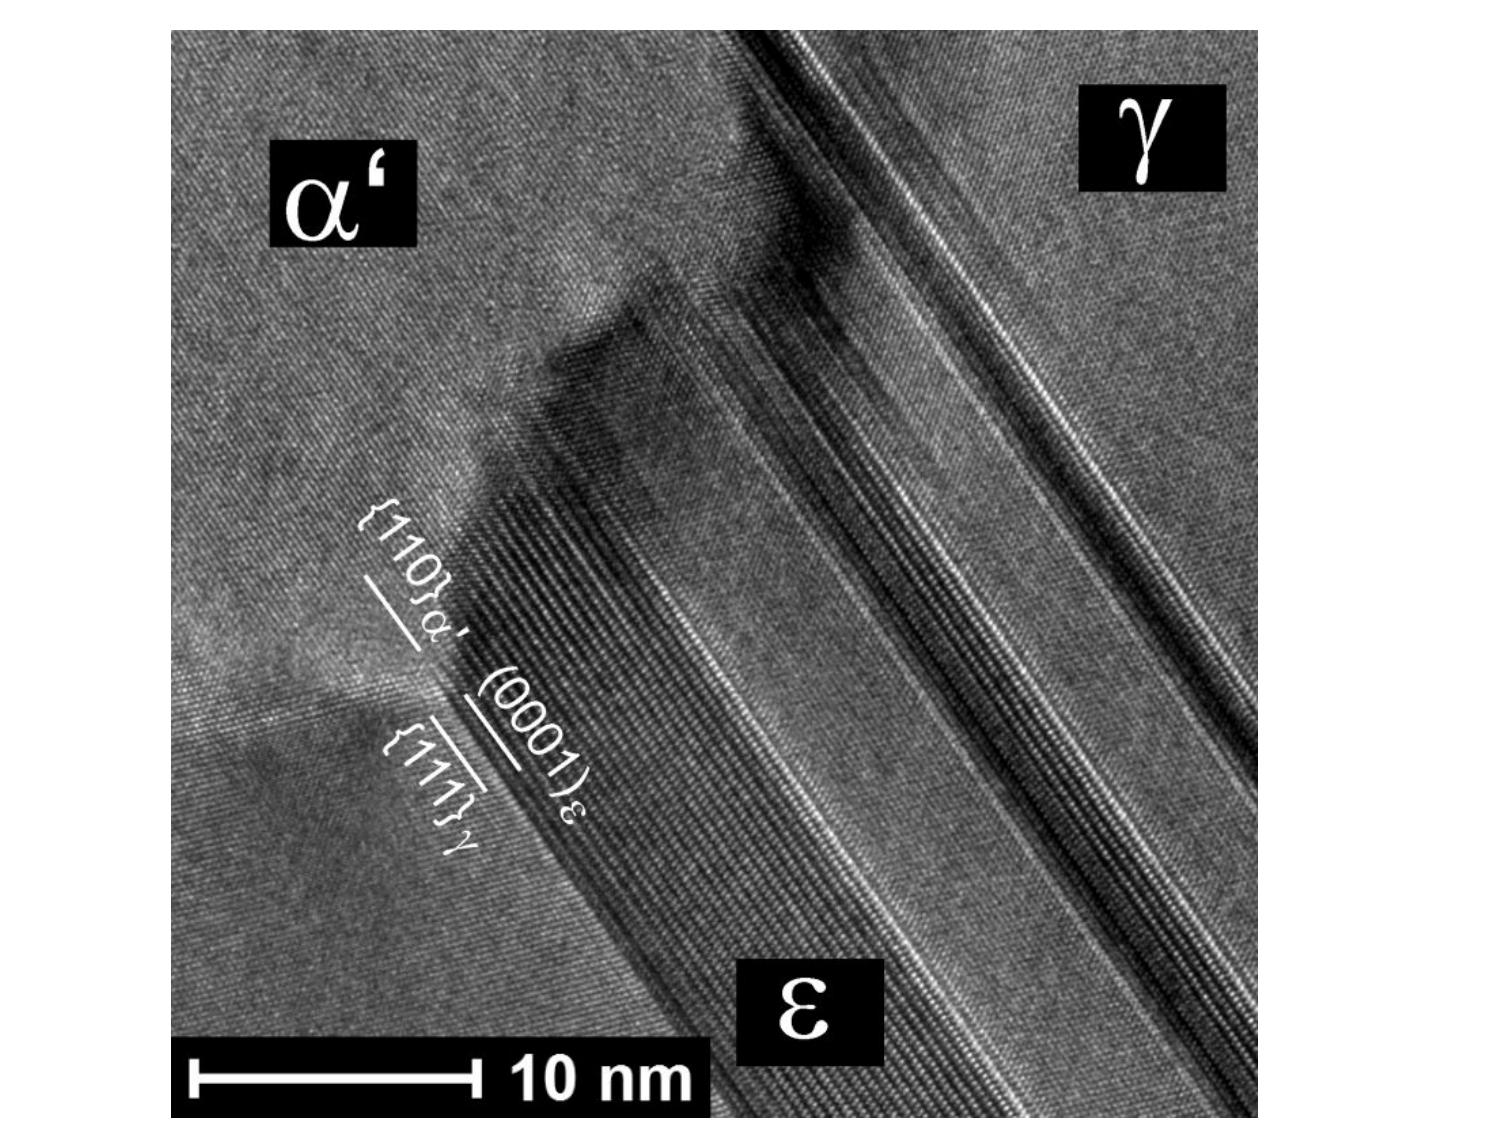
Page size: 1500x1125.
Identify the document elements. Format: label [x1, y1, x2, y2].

picture [170, 30, 1258, 1118]
